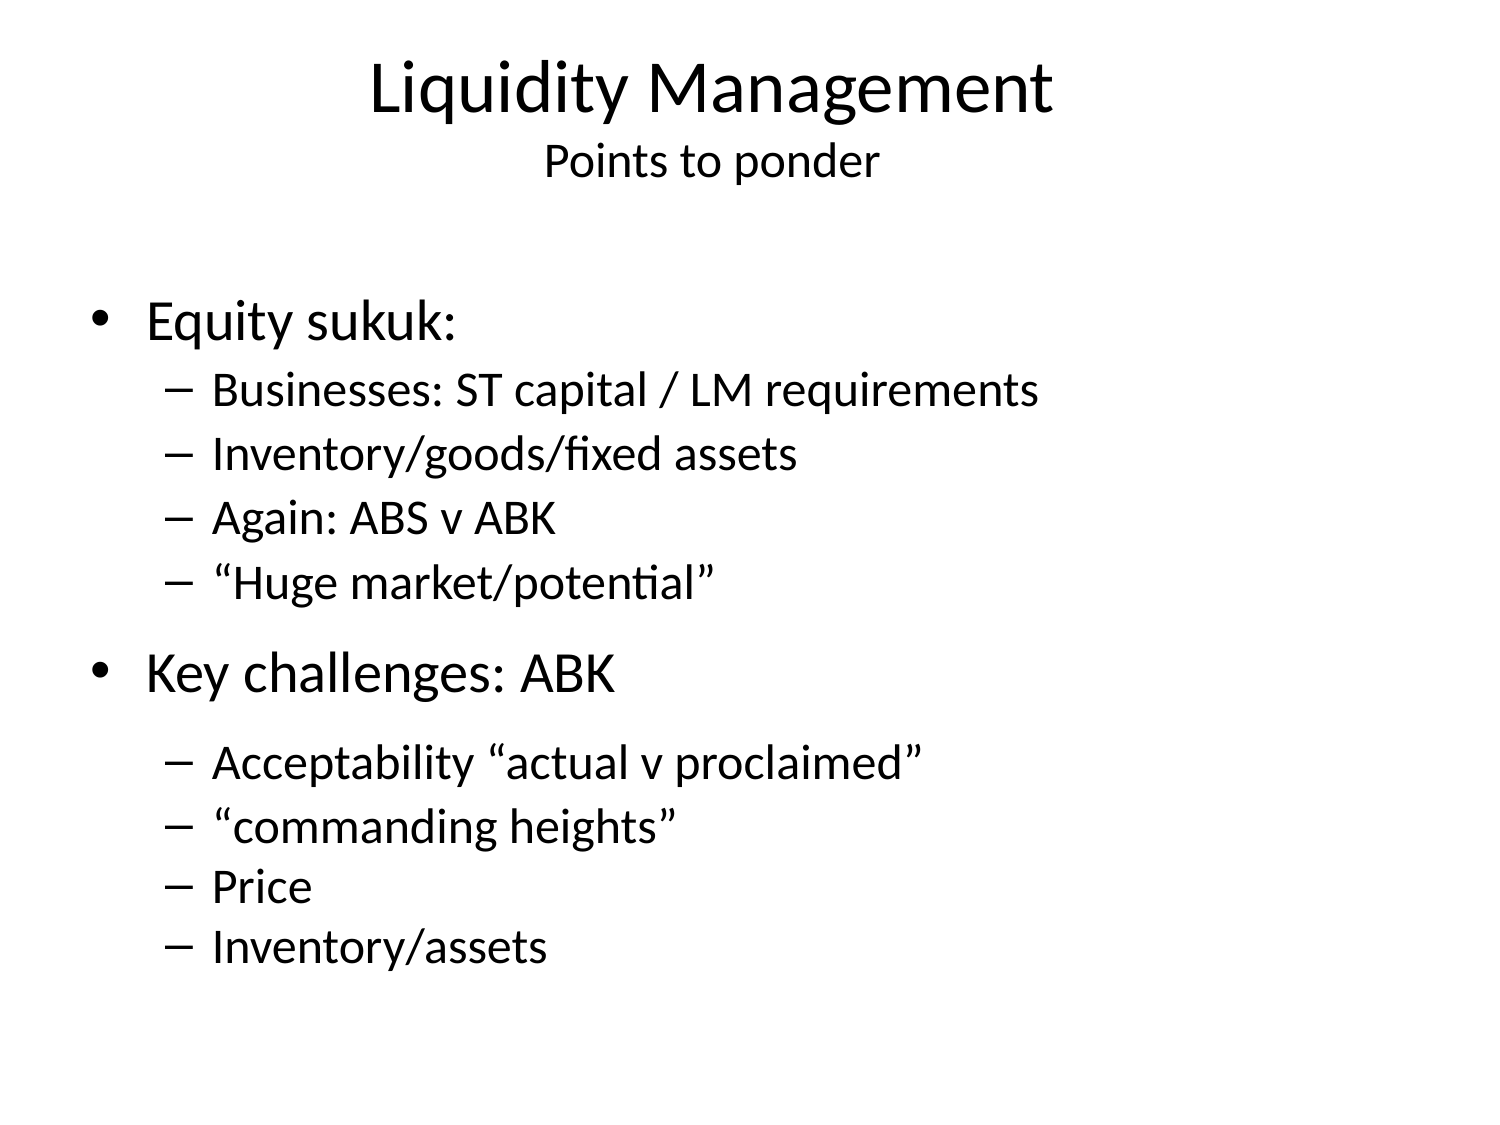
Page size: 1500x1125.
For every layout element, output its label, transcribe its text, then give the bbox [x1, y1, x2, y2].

text_box Liquidity Management Points to ponder [37, 37, 1388, 188]
list Equity sukuk: Businesses: ST capital / LM requirements Inventory/goods/fixed assets Again: ABS v ABK “Huge market/potential” Key challenges: ABK Acceptability “actual v proclaimed” “commanding heights” Price Inventory/assets [74, 274, 1388, 1038]
